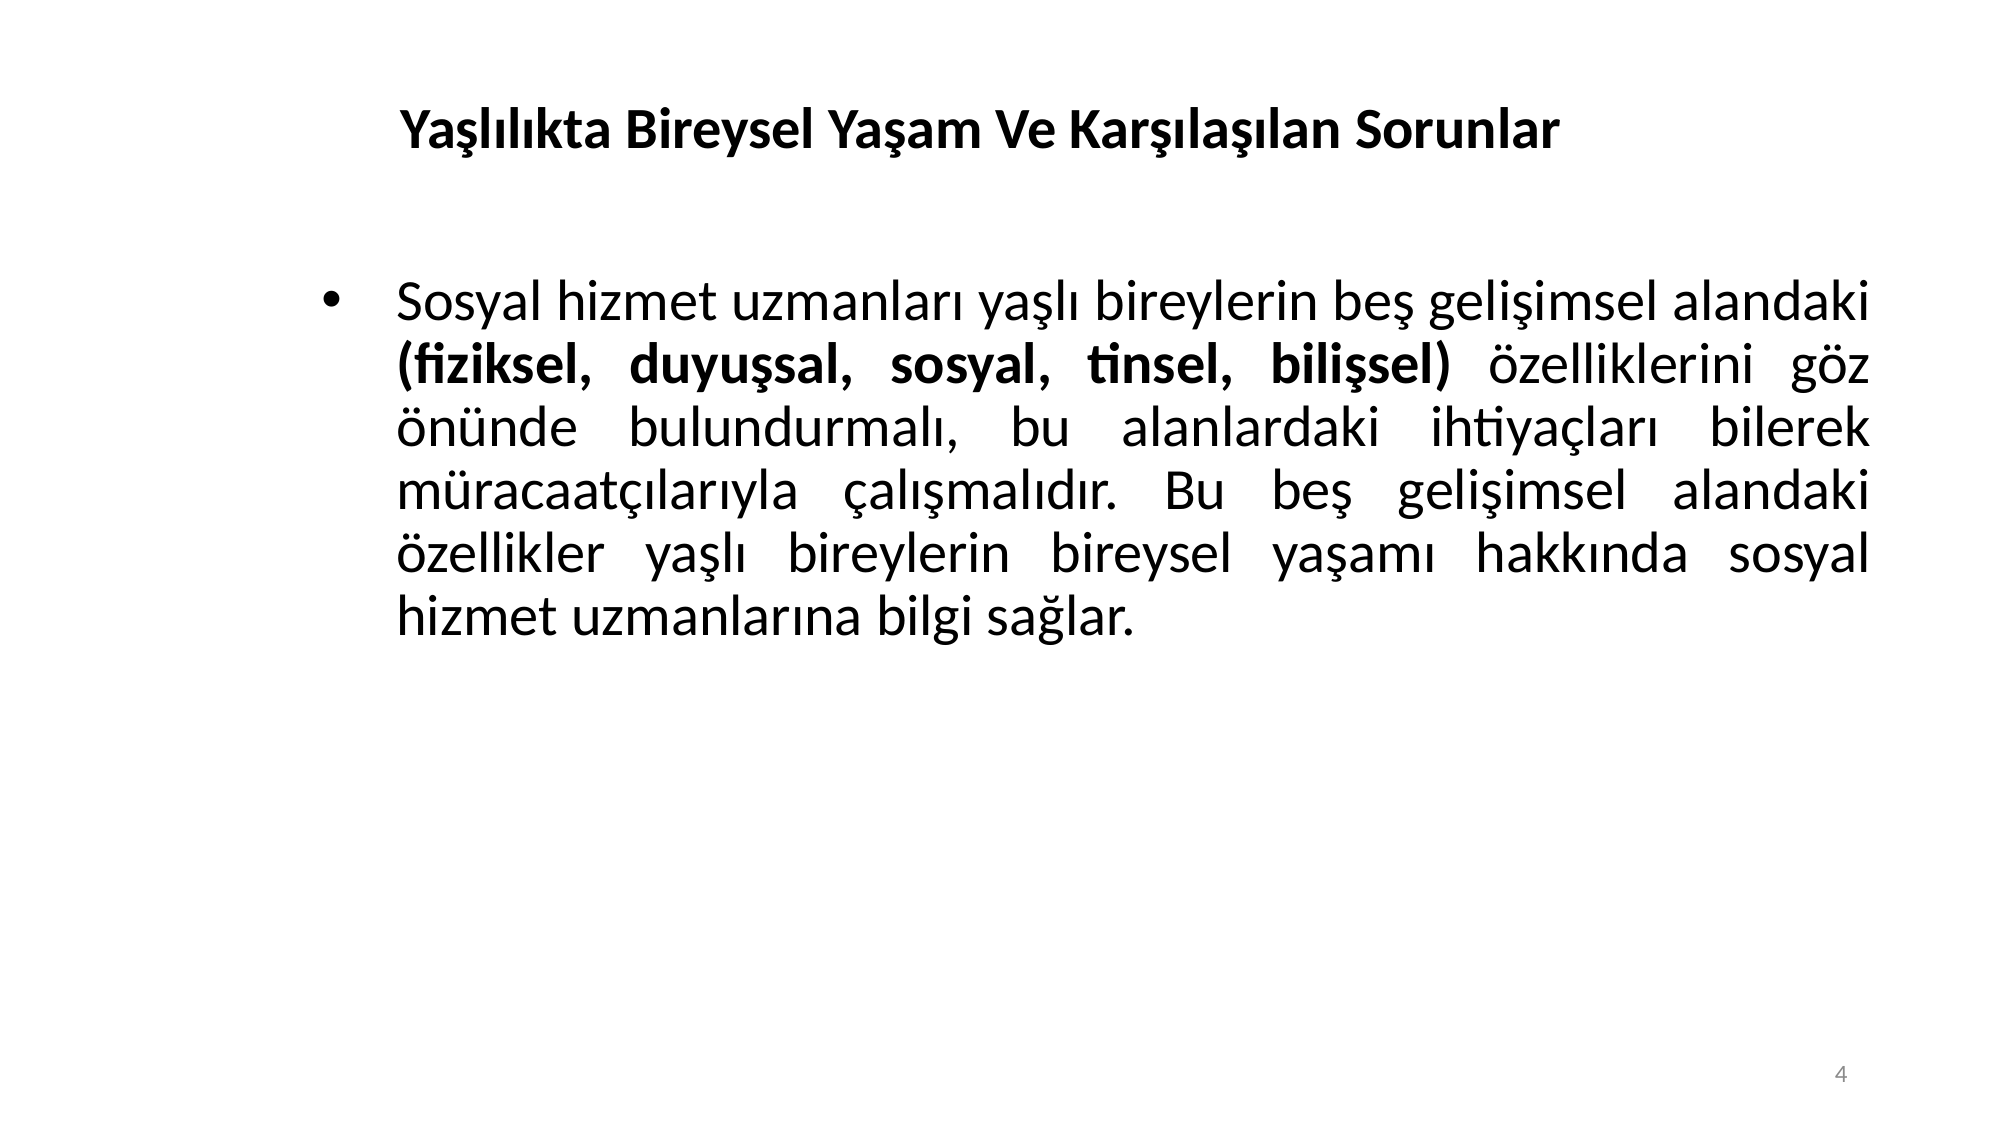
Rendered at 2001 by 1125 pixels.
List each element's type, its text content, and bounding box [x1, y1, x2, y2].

list Sosyal hizmet uzmanları yaşlı bireylerin beş gelişimsel alandaki (fiziksel, duyuşsal, sosyal, tinsel, bilişsel) özelliklerini göz önünde bulundurmalı, bu alanlardaki ihtiyaçları bilerek müracaatçılarıyla çalışmalıdır. Bu beş gelişimsel alandaki özellikler yaşlı bireylerin bireysel yaşamı hakkında sosyal hizmet uzmanlarına bilgi sağlar. [291, 182, 1886, 1035]
title Yaşlılıkta Bireysel Yaşam Ve Karşılaşılan Sorunlar [385, 76, 1913, 183]
slide_number 4 [1412, 1042, 1863, 1103]
